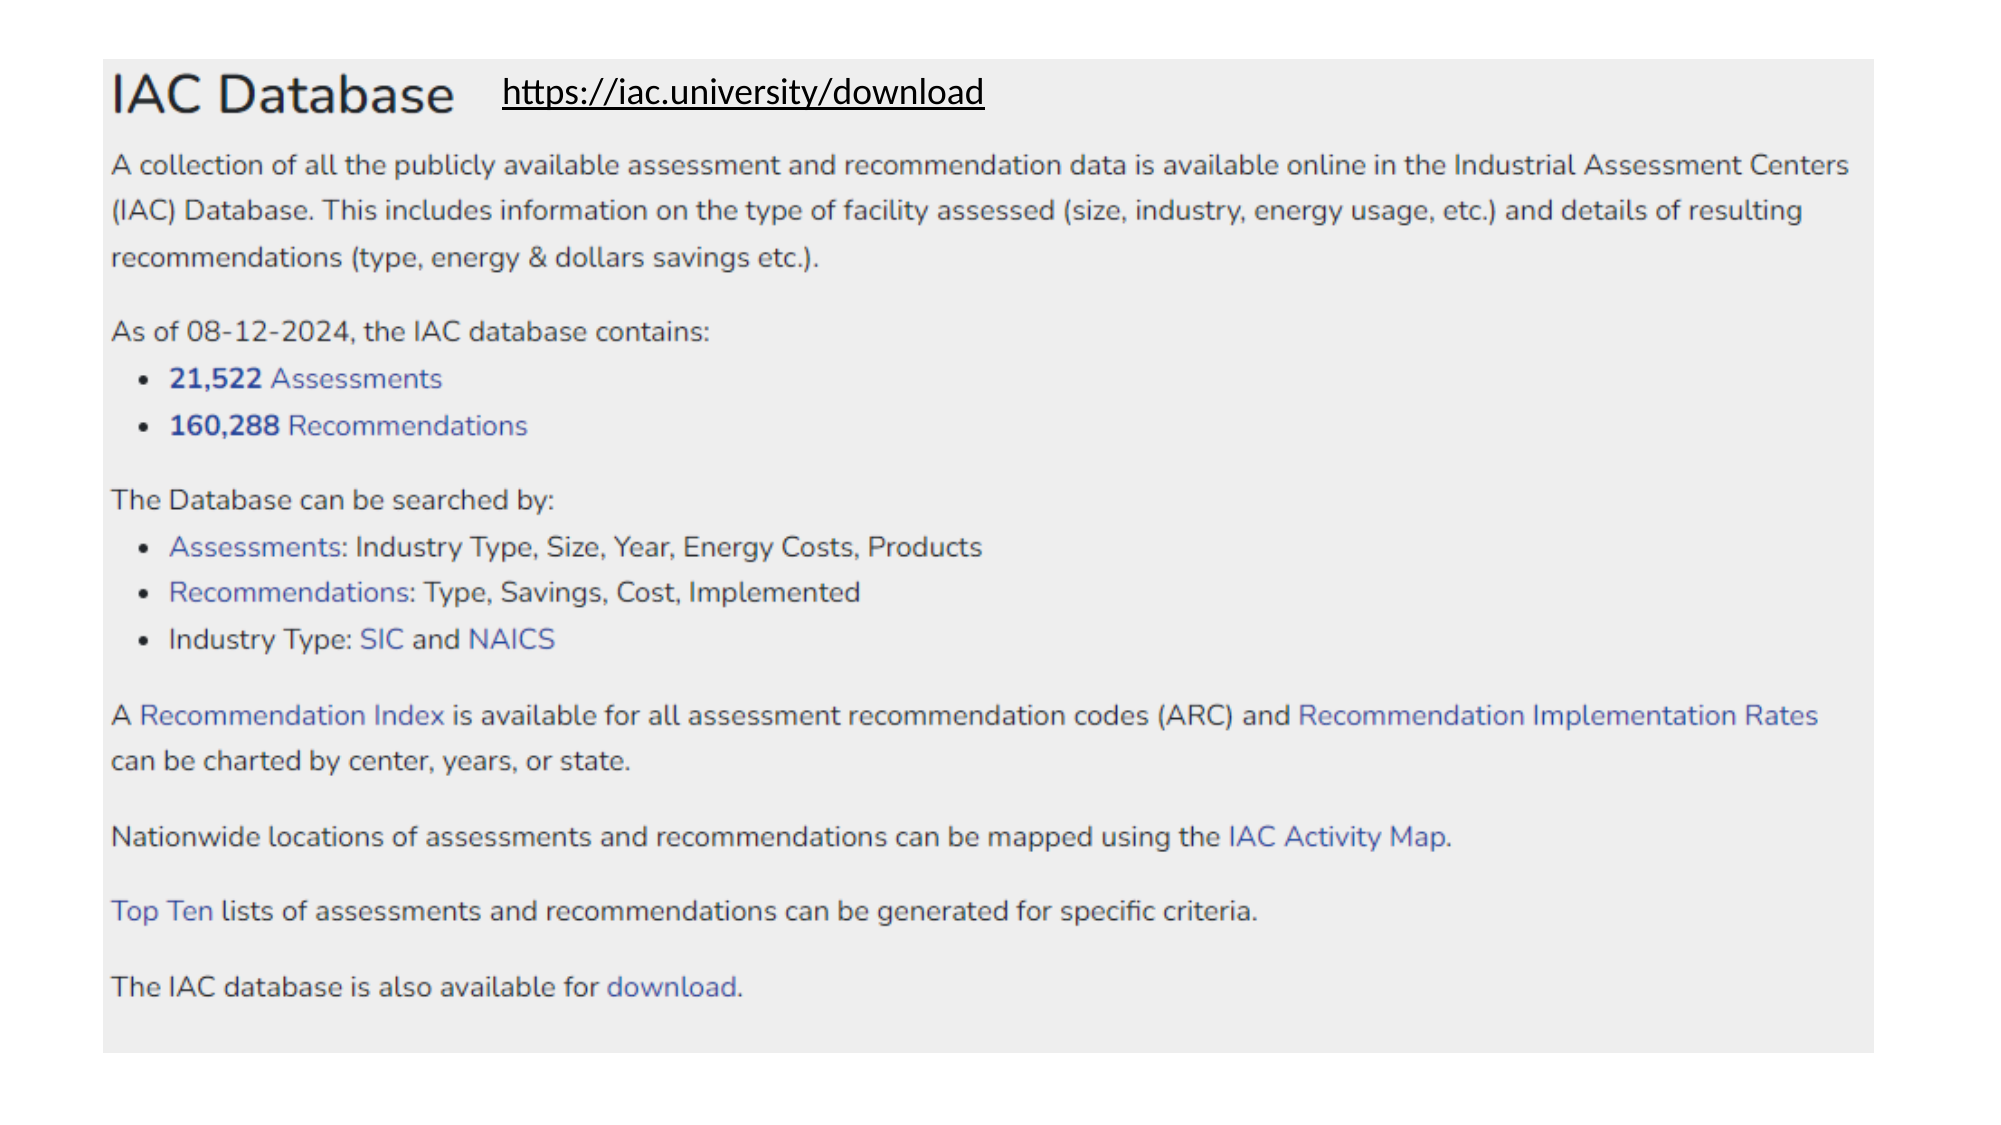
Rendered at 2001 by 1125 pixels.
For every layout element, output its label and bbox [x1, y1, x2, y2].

picture [103, 59, 1874, 1053]
